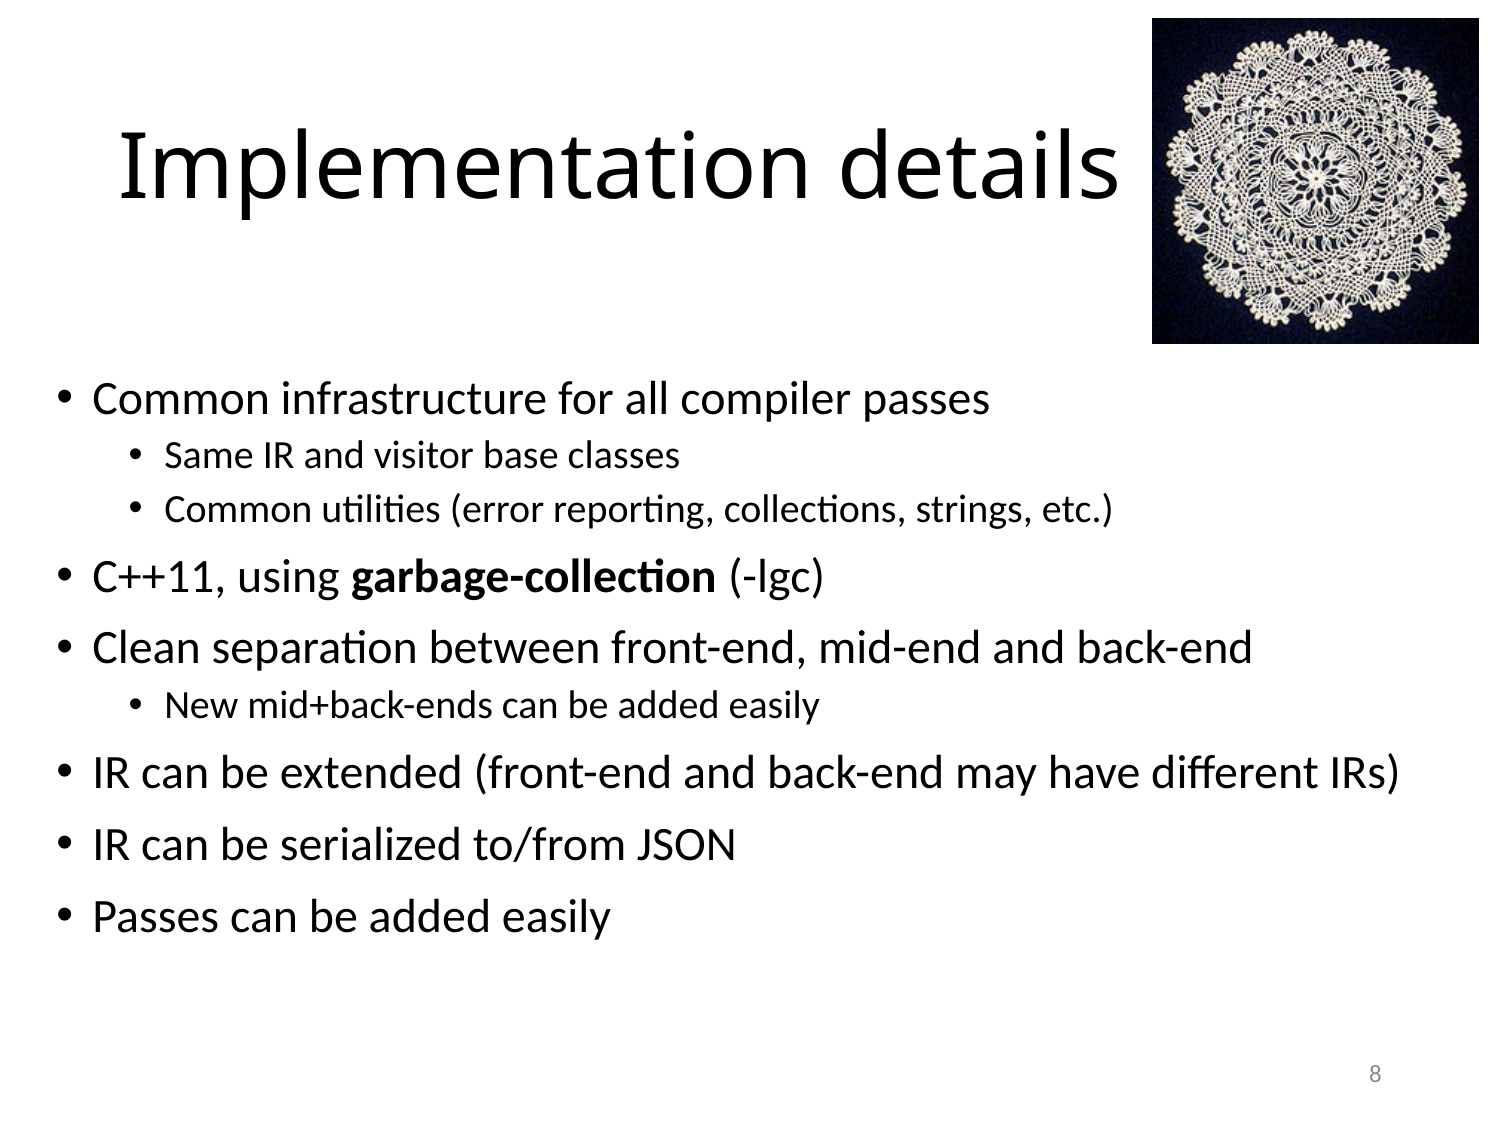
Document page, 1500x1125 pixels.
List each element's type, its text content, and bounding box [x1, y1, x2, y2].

picture [1152, 18, 1479, 344]
slide_number 8 [1059, 1042, 1397, 1103]
title Implementation details [103, 59, 1152, 278]
list Common infrastructure for all compiler passes Same IR and visitor base classes Common utilities (error reporting, collections, strings, etc.) C++11, using garbage-collection (-lgc) Clean separation between front-end, mid-end and back-end New mid+back-ends can be added easily IR can be extended (front-end and back-end may have different IRs) IR can be serialized to/from JSON Passes can be added easily [41, 365, 1488, 956]
